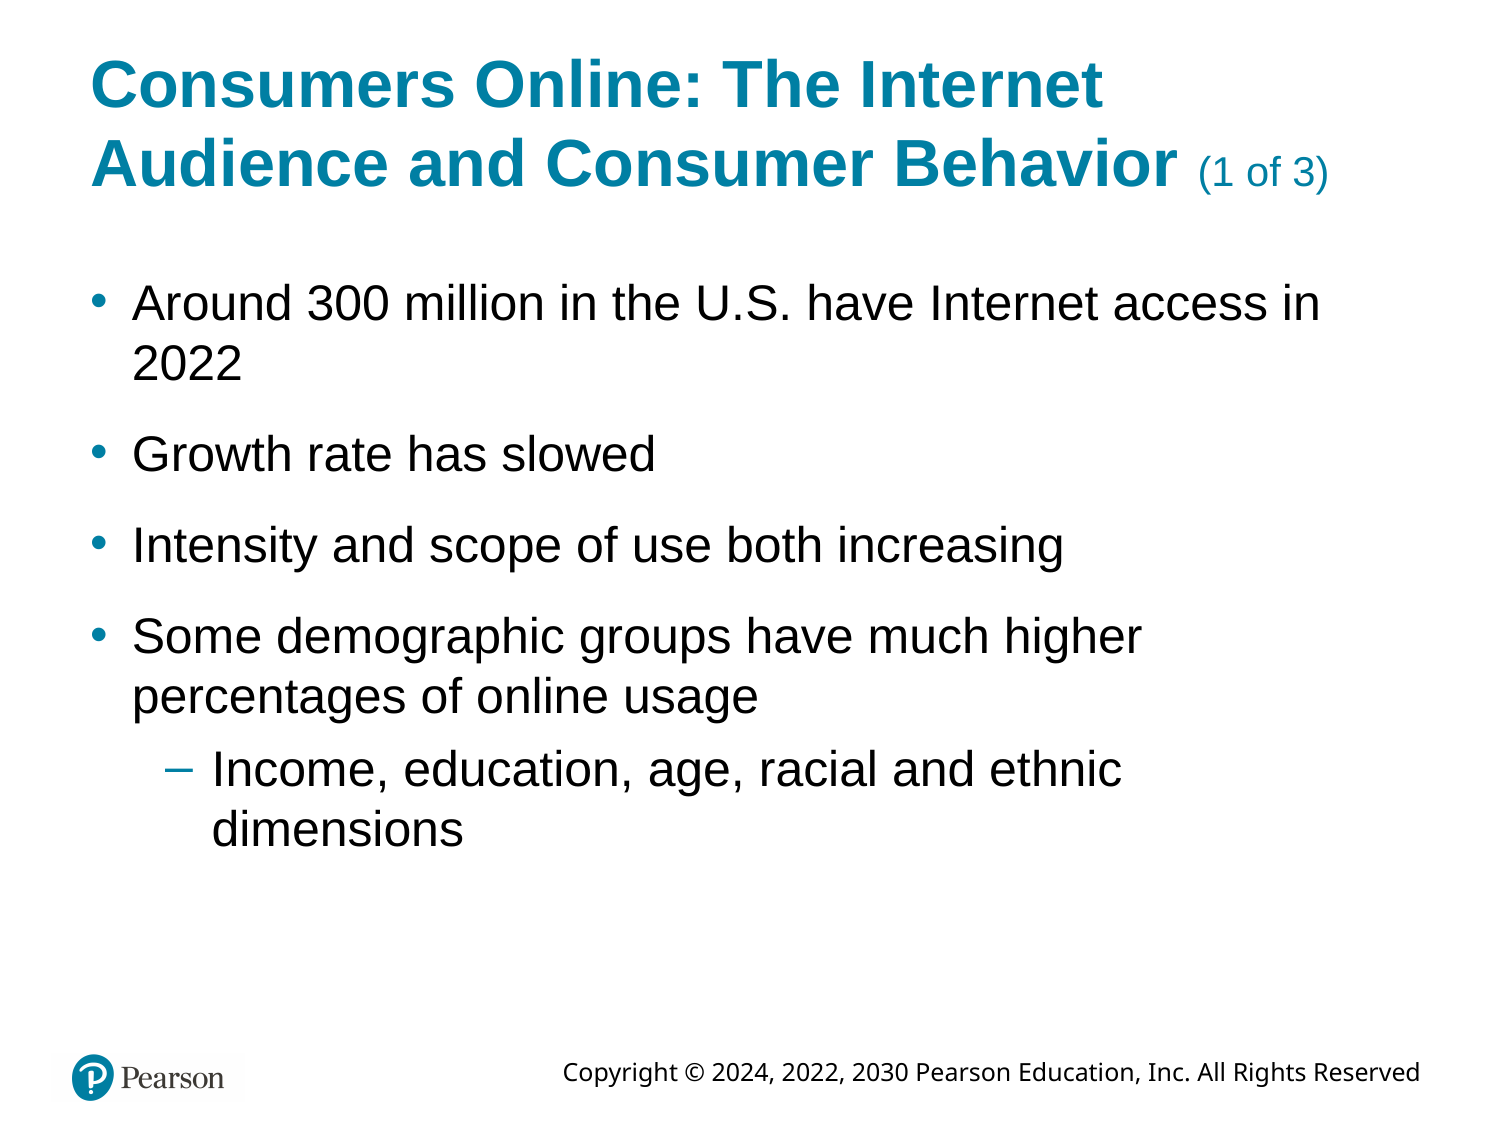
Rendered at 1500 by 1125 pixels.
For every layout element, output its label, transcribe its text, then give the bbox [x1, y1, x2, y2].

title Consumers Online: The Internet Audience and Consumer Behavior (1 of 3) [75, 35, 1425, 216]
list Around 300 million in the U.S. have Internet access in 2022 Growth rate has slowed Intensity and scope of use both increasing Some demographic groups have much higher percentages of online usage Income, education, age, racial and ethnic dimensions [75, 255, 1388, 1021]
picture [51, 1053, 245, 1102]
